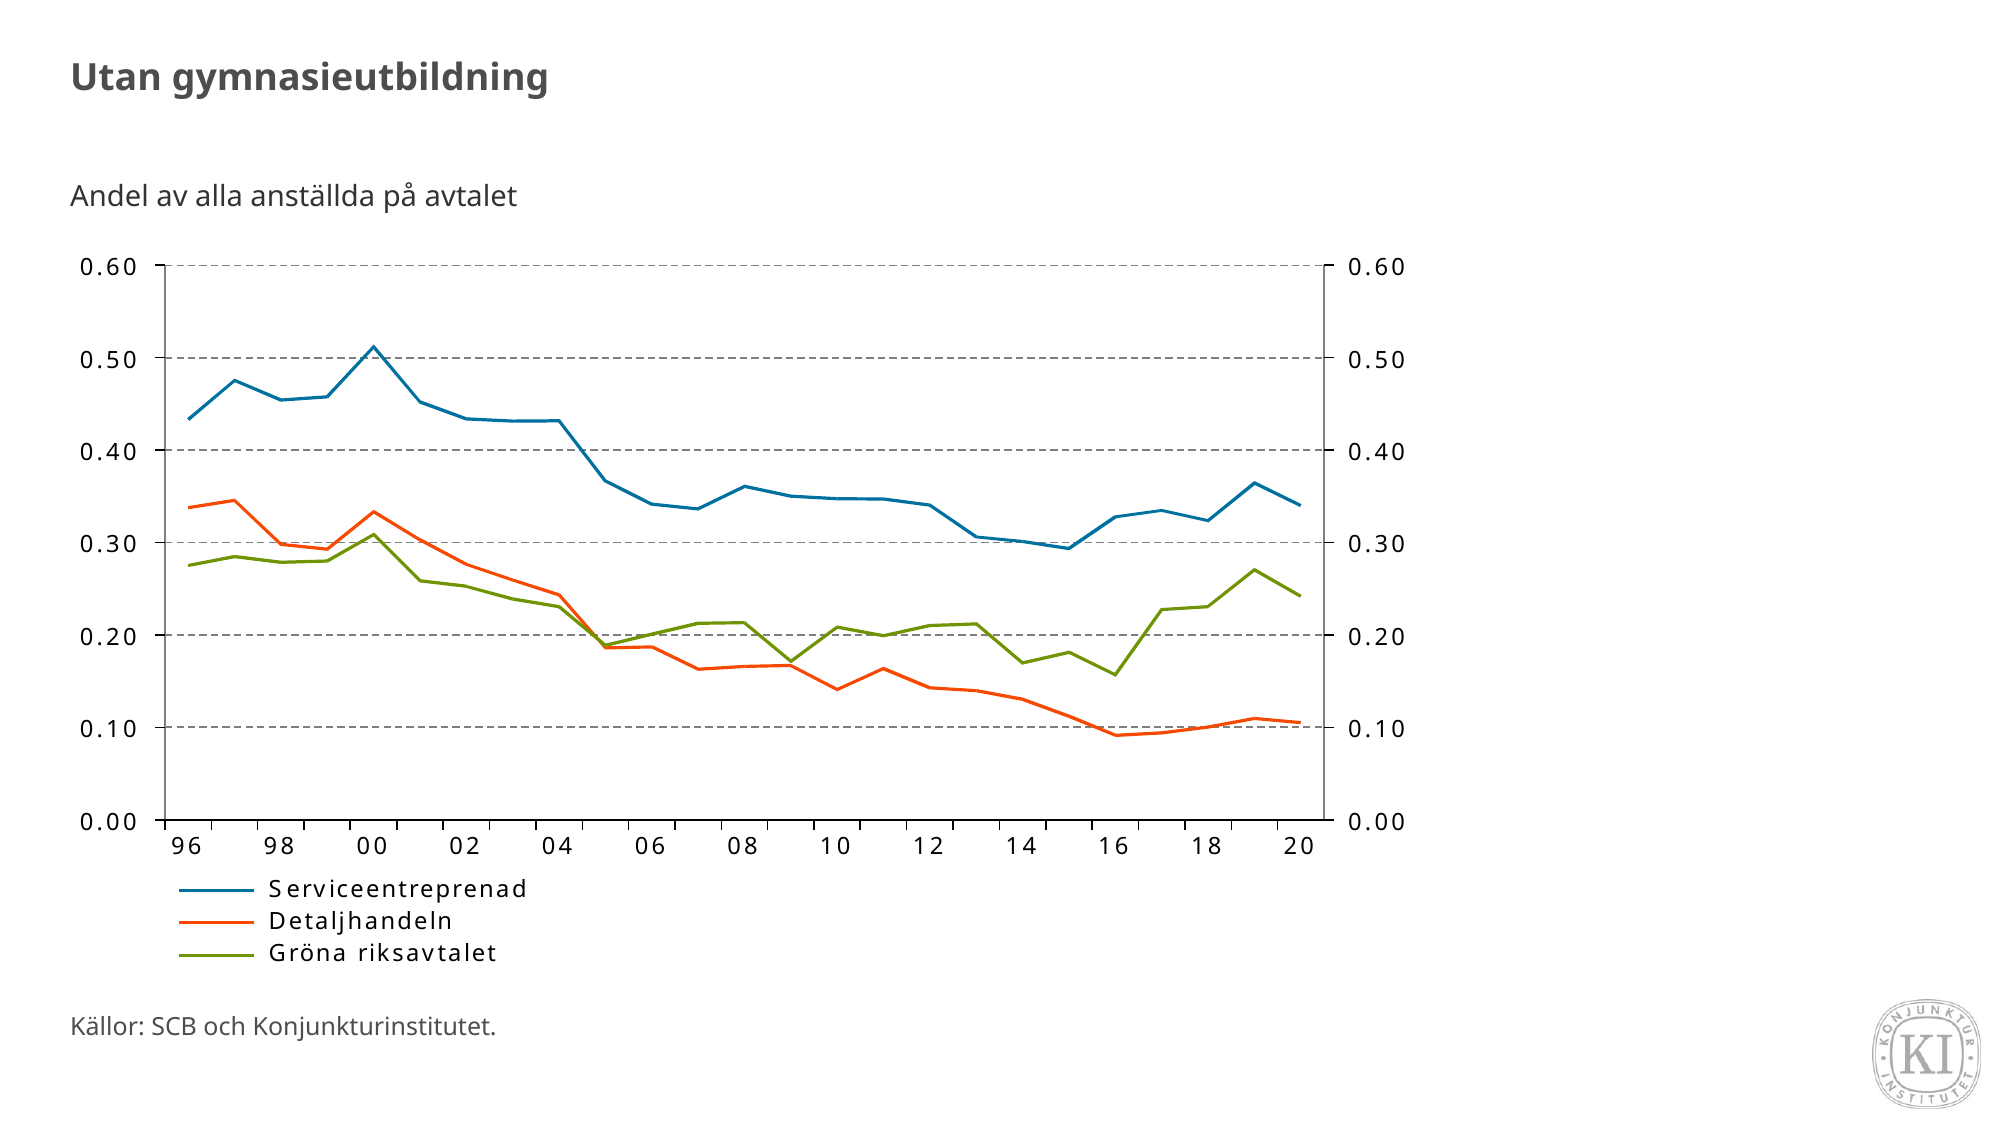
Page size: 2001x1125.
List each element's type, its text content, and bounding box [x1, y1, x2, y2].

picture [1872, 999, 1981, 1109]
list Andel av alla anställda på avtalet [55, 137, 1476, 220]
title Utan gymnasieutbildning [55, 45, 1476, 128]
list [30, 228, 1453, 995]
subtitle Källor: SCB och Konjunkturinstitutet. [55, 1003, 1476, 1106]
